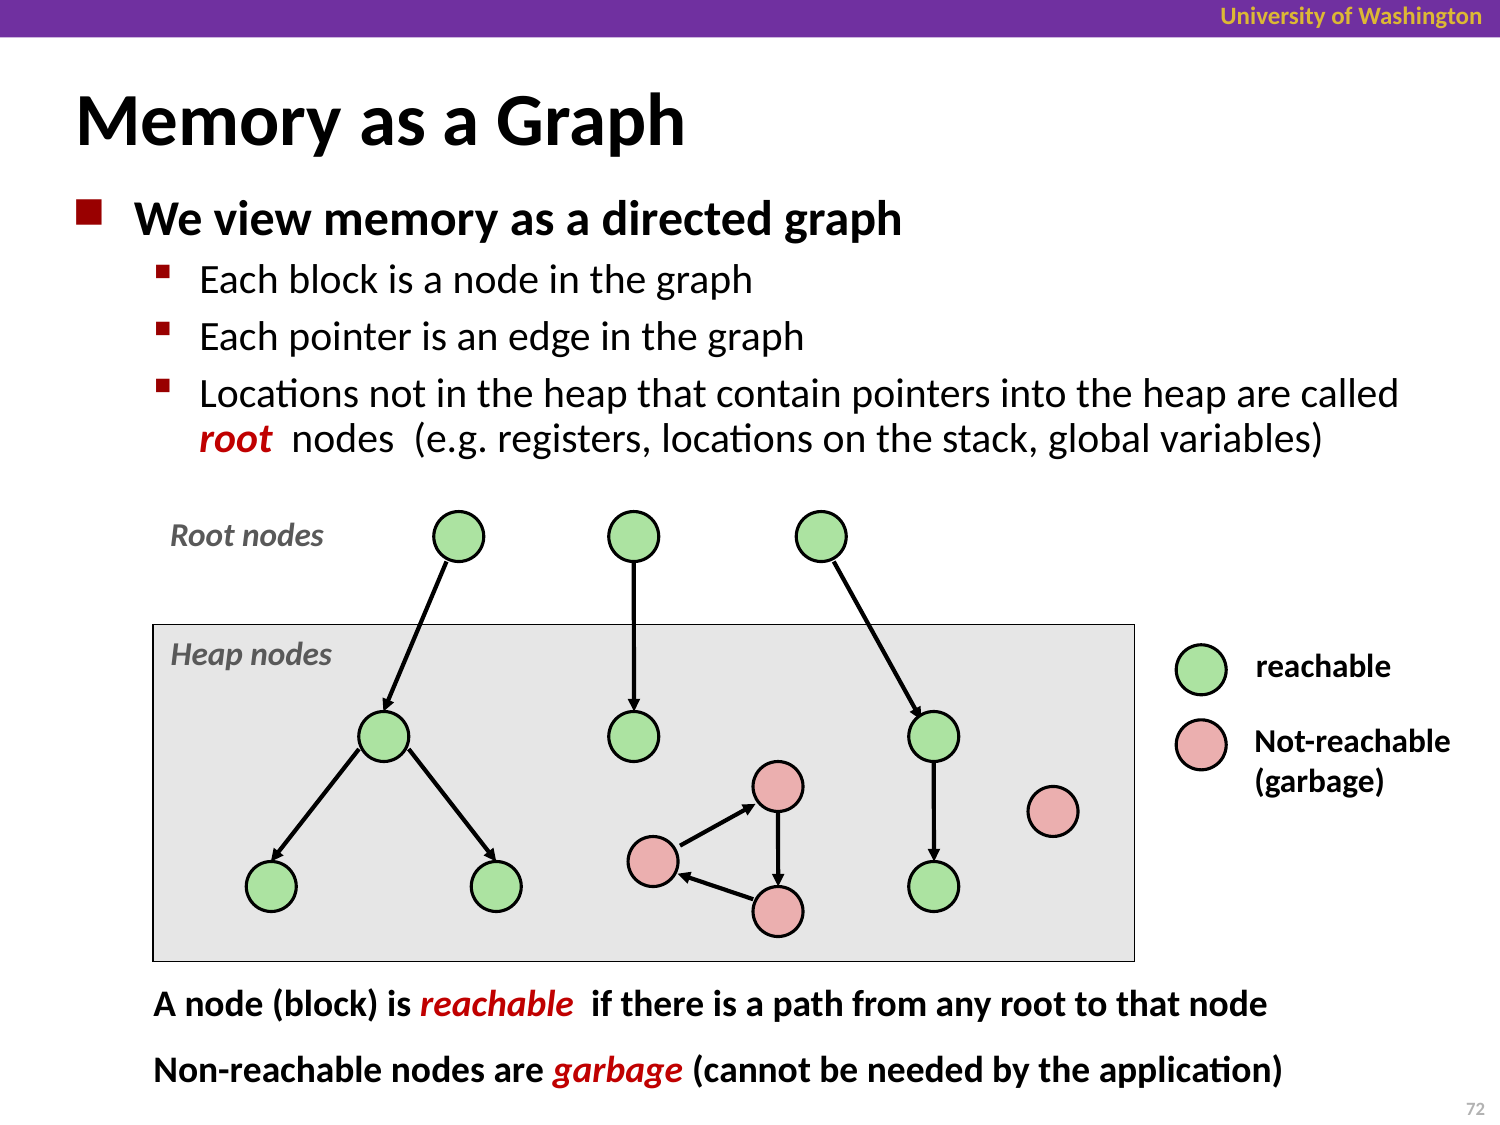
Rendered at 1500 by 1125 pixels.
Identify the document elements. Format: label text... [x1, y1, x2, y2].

text_box [753, 886, 804, 937]
text_box [433, 511, 484, 562]
text_box [677, 871, 754, 900]
title Memory as a Graph [60, 74, 1101, 170]
text_box [271, 748, 360, 861]
text_box [246, 861, 297, 912]
text_box Not-reachable (garbage) [1239, 711, 1467, 807]
text_box [796, 511, 847, 562]
text_box [471, 861, 522, 912]
text_box [608, 511, 659, 562]
text_box reachable [1240, 636, 1407, 692]
text_box [608, 711, 659, 762]
text_box [153, 624, 1135, 962]
text_box [627, 561, 641, 711]
text_box [753, 761, 804, 812]
text_box [1028, 786, 1079, 837]
text_box Root nodes [155, 505, 339, 561]
text_box [1176, 644, 1227, 695]
text_box [1176, 719, 1227, 770]
text_box [771, 811, 785, 887]
text_box [908, 861, 959, 912]
text_box [679, 803, 756, 846]
text_box [408, 748, 497, 861]
text_box [908, 711, 959, 762]
text_box [358, 711, 409, 762]
list We view memory as a directed graph Each block is a node in the graph Each pointer is an edge in the graph Locations not in the heap that contain pointers into the heap are called root nodes (e.g. registers, locations on the stack, global variables) [62, 187, 1453, 442]
text_box Heap nodes [155, 623, 348, 680]
slide_number 72 [1400, 1077, 1500, 1125]
text_box A node (block) is reachable if there is a path from any root to that node Non-reachable nodes are garbage (cannot be needed by the application) [138, 974, 1353, 1113]
text_box [833, 561, 921, 717]
text_box [628, 836, 679, 887]
text_box [382, 561, 447, 711]
text_box [927, 761, 941, 861]
